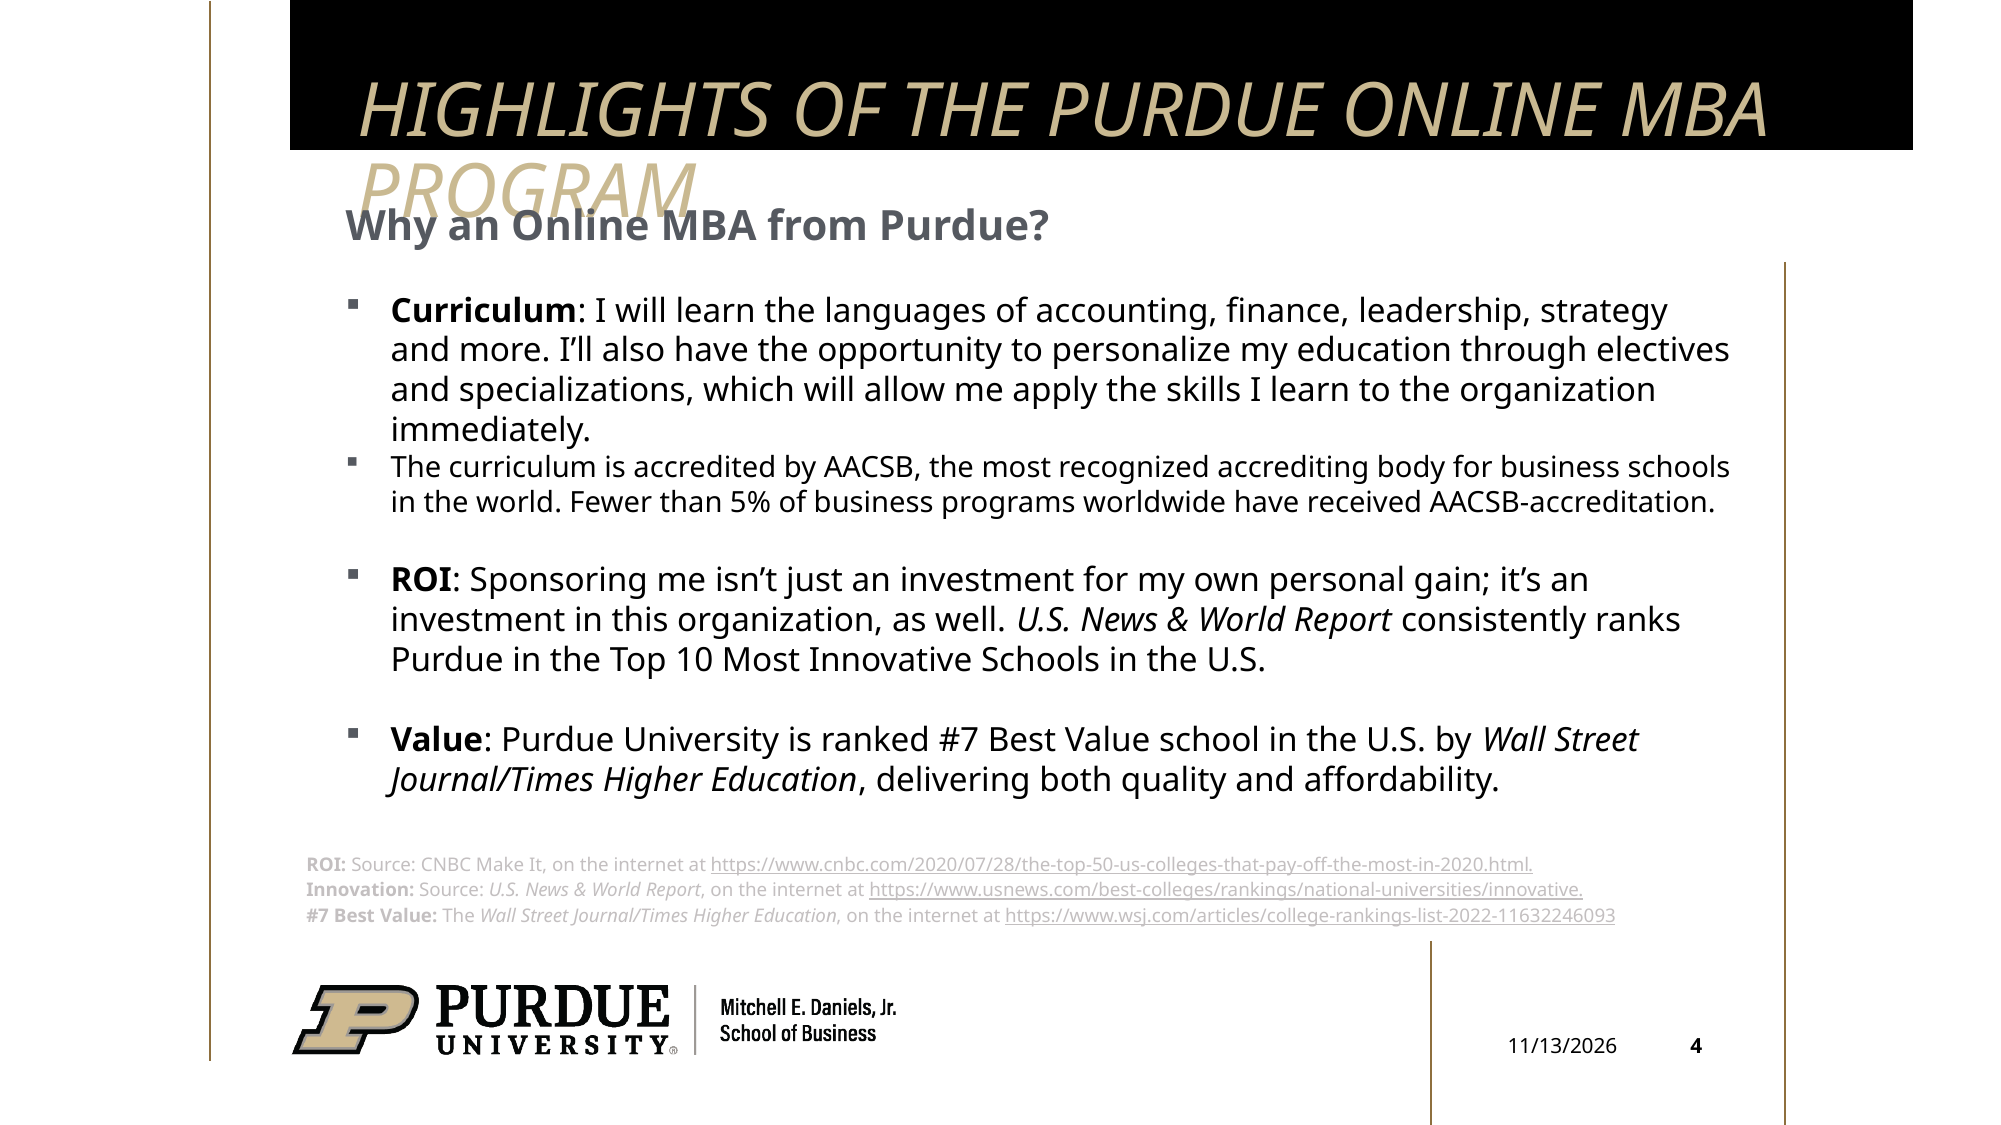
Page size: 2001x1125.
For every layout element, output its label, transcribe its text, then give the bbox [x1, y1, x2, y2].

subtitle Why an Online MBA from Purdue? [345, 198, 1657, 288]
text_box 7/26/23 [1464, 1020, 1632, 1074]
picture [291, 985, 896, 1055]
title HIGHLIGHTS OF THE PURDUE ONLINE MBA PROGRAM [343, 69, 1785, 158]
list Curriculum: I will learn the languages of accounting, finance, leadership, strategy and more. I’ll also have the opportunity to personalize my education through electives and specializations, which will allow me apply the skills I learn to the organization immediately. The curriculum is accredited by AACSB, the most recognized accrediting body for business schools in the world. Fewer than 5% of business programs worldwide have received AACSB-accreditation. ROI: Sponsoring me isn’t just an investment for my own personal gain; it’s an investment in this organization, as well. U.S. News & World Report consistently ranks Purdue in the Top 10 Most Innovative Schools in the U.S. Value: Purdue University is ranked #7 Best Value school in the U.S. by Wall Street Journal/Times Higher Education, delivering both quality and affordability. [345, 288, 1737, 849]
text_box ROI: Source: CNBC Make It, on the internet at https://www.cnbc.com/2020/07/28/the-top-50-us-colleges-that-pay-off-the-most-in-2020.html. Innovation: Source: U.S. News & World Report, on the internet at https://www.usnews.com/best-colleges/rankings/national-universities/innovative. #7 Best Value: The Wall Street Journal/Times Higher Education, on the internet at https://www.wsj.com/articles/college-rankings-list-2022-11632246093 [291, 845, 1632, 937]
text_box 4 [1656, 1017, 1737, 1078]
